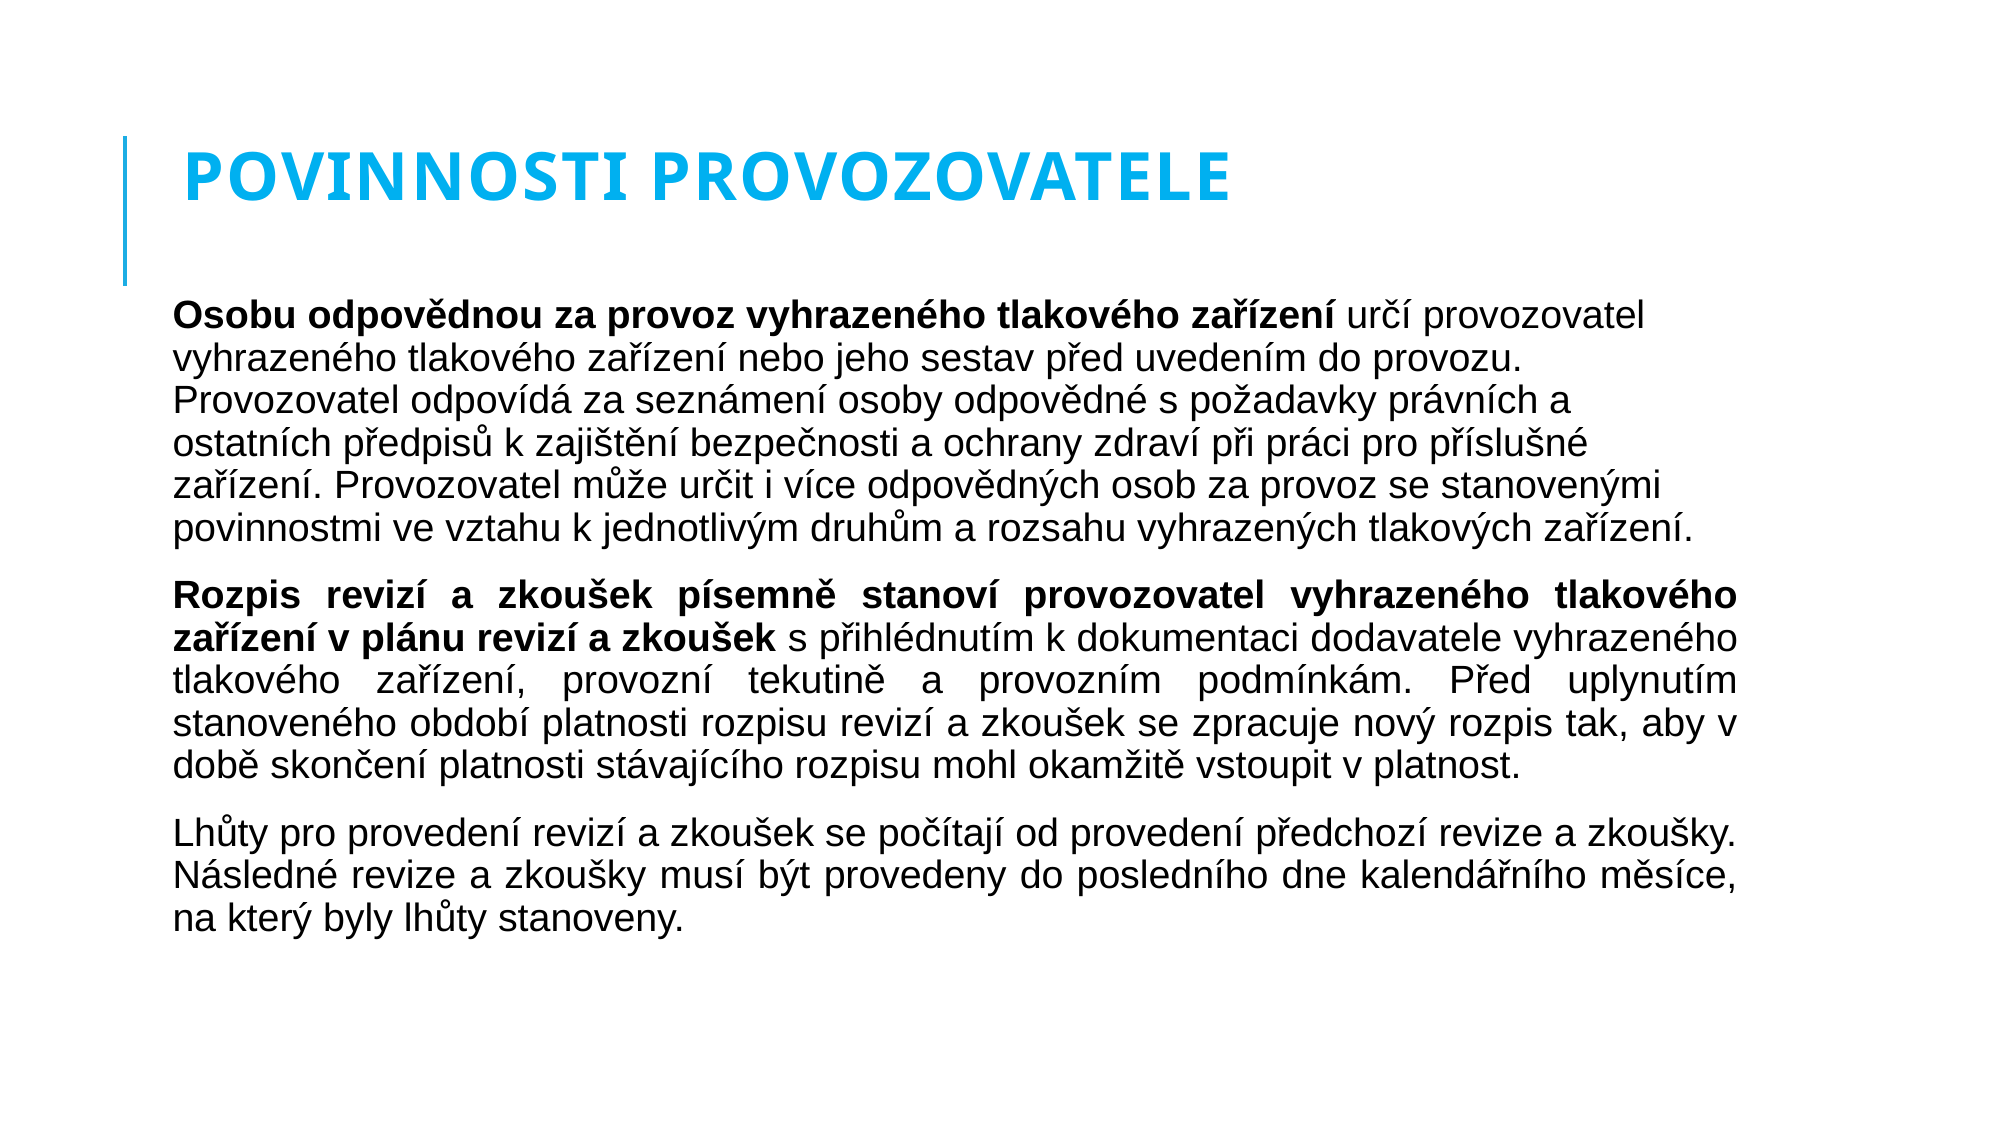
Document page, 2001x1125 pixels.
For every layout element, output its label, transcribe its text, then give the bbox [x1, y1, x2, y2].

title Povinnosti provozovatele [168, 96, 1763, 267]
list Osobu odpovědnou za provoz vyhrazeného tlakového zařízení určí provozovatel vyhrazeného tlakového zařízení nebo jeho sestav před uvedením do provozu. Provozovatel odpovídá za seznámení osoby odpovědné s požadavky právních a ostatních předpisů k zajištění bezpečnosti a ochrany zdraví při práci pro příslušné zařízení. Provozovatel může určit i více odpovědných osob za provoz se stanovenými povinnostmi ve vztahu k jednotlivým druhům a rozsahu vyhrazených tlakových zařízení. Rozpis revizí a zkoušek písemně stanoví provozovatel vyhrazeného tlakového zařízení v plánu revizí a zkoušek s přihlédnutím k dokumentaci dodavatele vyhrazeného tlakového zařízení, provozní tekutině a provozním podmínkám. Před uplynutím stanoveného období platnosti rozpisu revizí a zkoušek se zpracuje nový rozpis tak, aby v době skončení platnosti stávajícího rozpisu mohl okamžitě vstoupit v platnost. Lhůty pro provedení revizí a zkoušek se počítají od provedení předchozí revize a zkoušky. Následné revize a zkoušky musí být provedeny do posledního dne kalendářního měsíce, na který byly lhůty stanoveny. [151, 287, 1746, 948]
